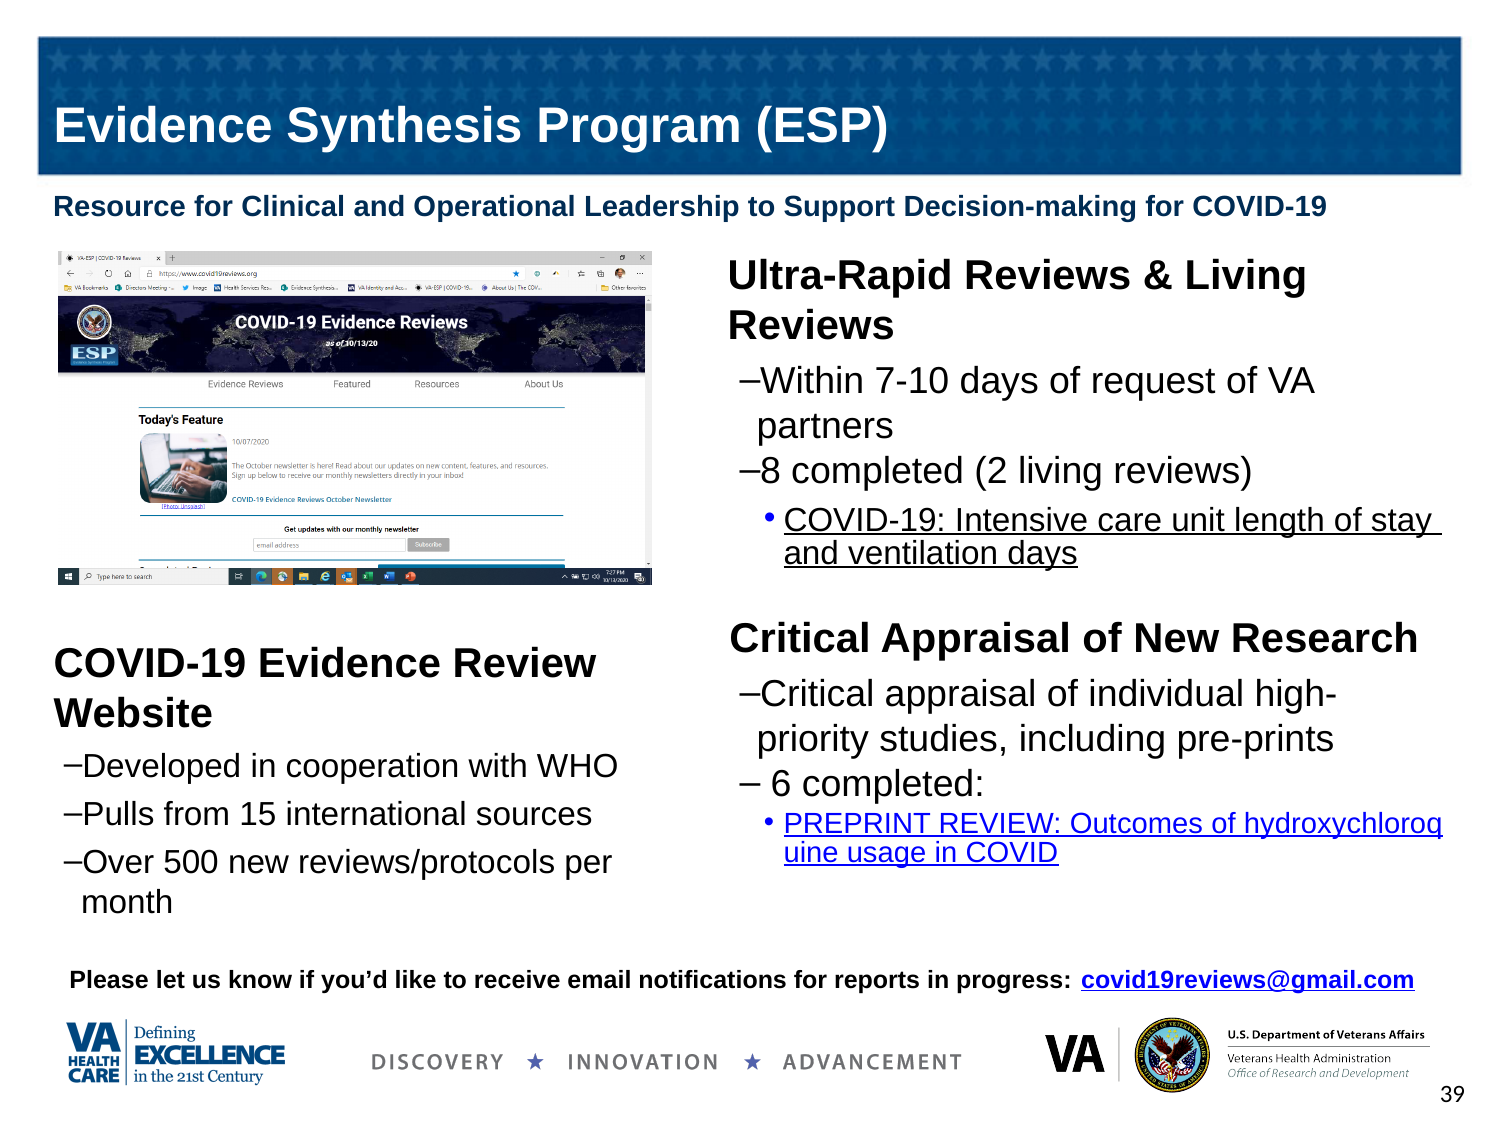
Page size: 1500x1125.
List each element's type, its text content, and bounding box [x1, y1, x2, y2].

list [58, 251, 652, 585]
picture [362, 1044, 971, 1078]
text_box Ultra-Rapid Reviews & Living Reviews Within 7-10 days of request of VA partners 8 completed (2 living reviews) COVID-19: Intensive care unit length of stay and ventilation days Critical Appraisal of New Research Critical appraisal of individual high-priority studies, including pre-prints 6 completed: PREPRINT REVIEW: Outcomes of hydroxychloroquine usage in COVID [713, 240, 1463, 814]
title Evidence Synthesis Program (ESP) [38, 38, 1460, 160]
picture [0, 0, 1500, 195]
text_box Resource for Clinical and Operational Leadership to Support Decision-making for COVID-19 [38, 173, 1460, 230]
text_box COVID-19 Evidence Review Website Developed in cooperation with WHO Pulls from 15 international sources Over 500 new reviews/protocols per month [37, 627, 691, 928]
picture [59, 1014, 285, 1092]
text_box Please let us know if you’d like to receive email notifications for reports in progress: covid19reviews@gmail.com [37, 951, 1460, 1002]
picture [1045, 1014, 1430, 1095]
